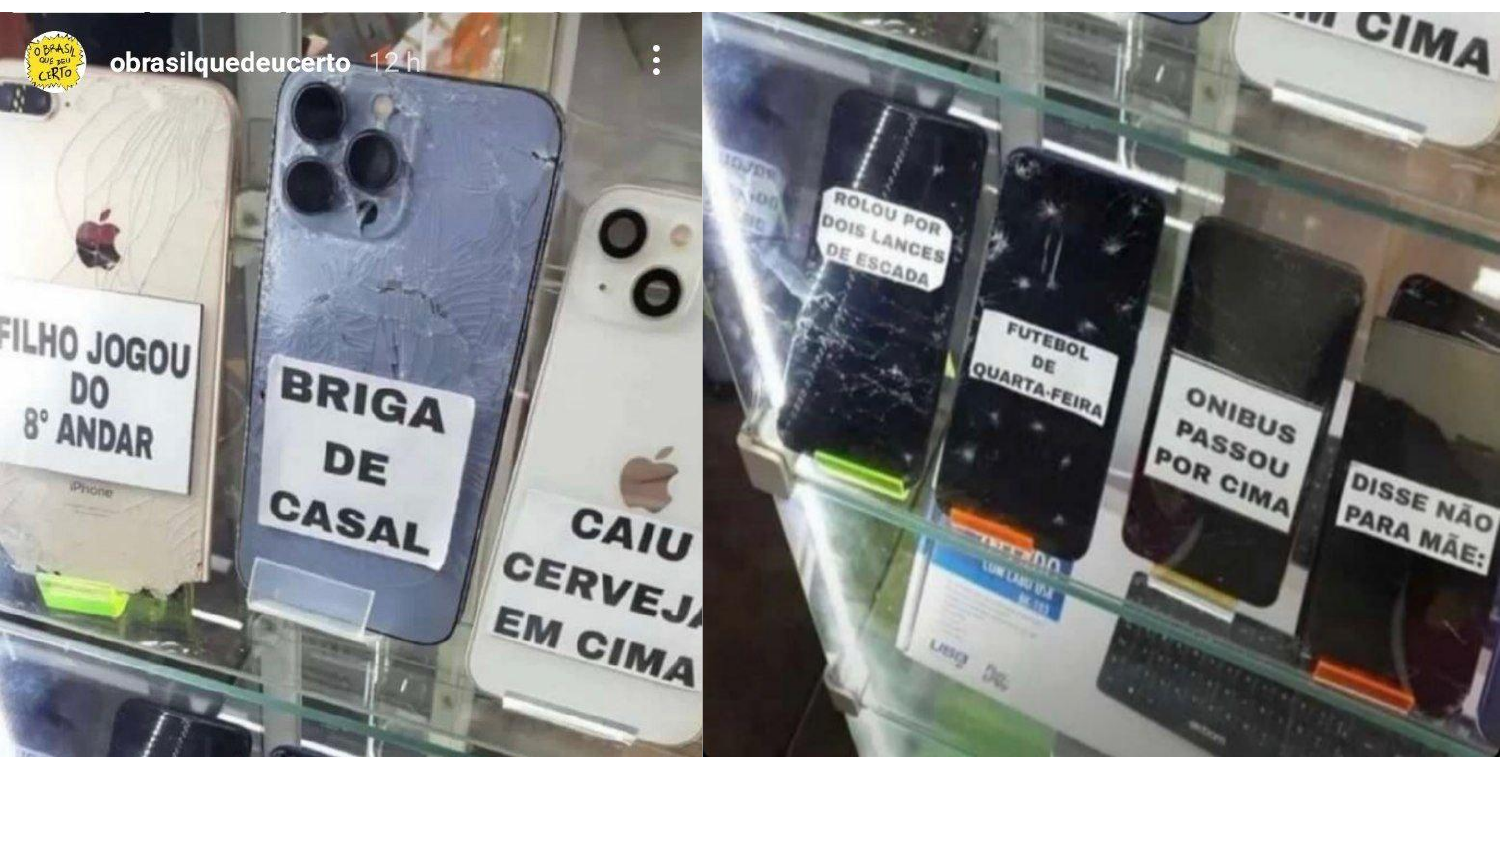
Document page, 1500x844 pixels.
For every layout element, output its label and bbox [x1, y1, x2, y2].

picture [0, 12, 1500, 757]
